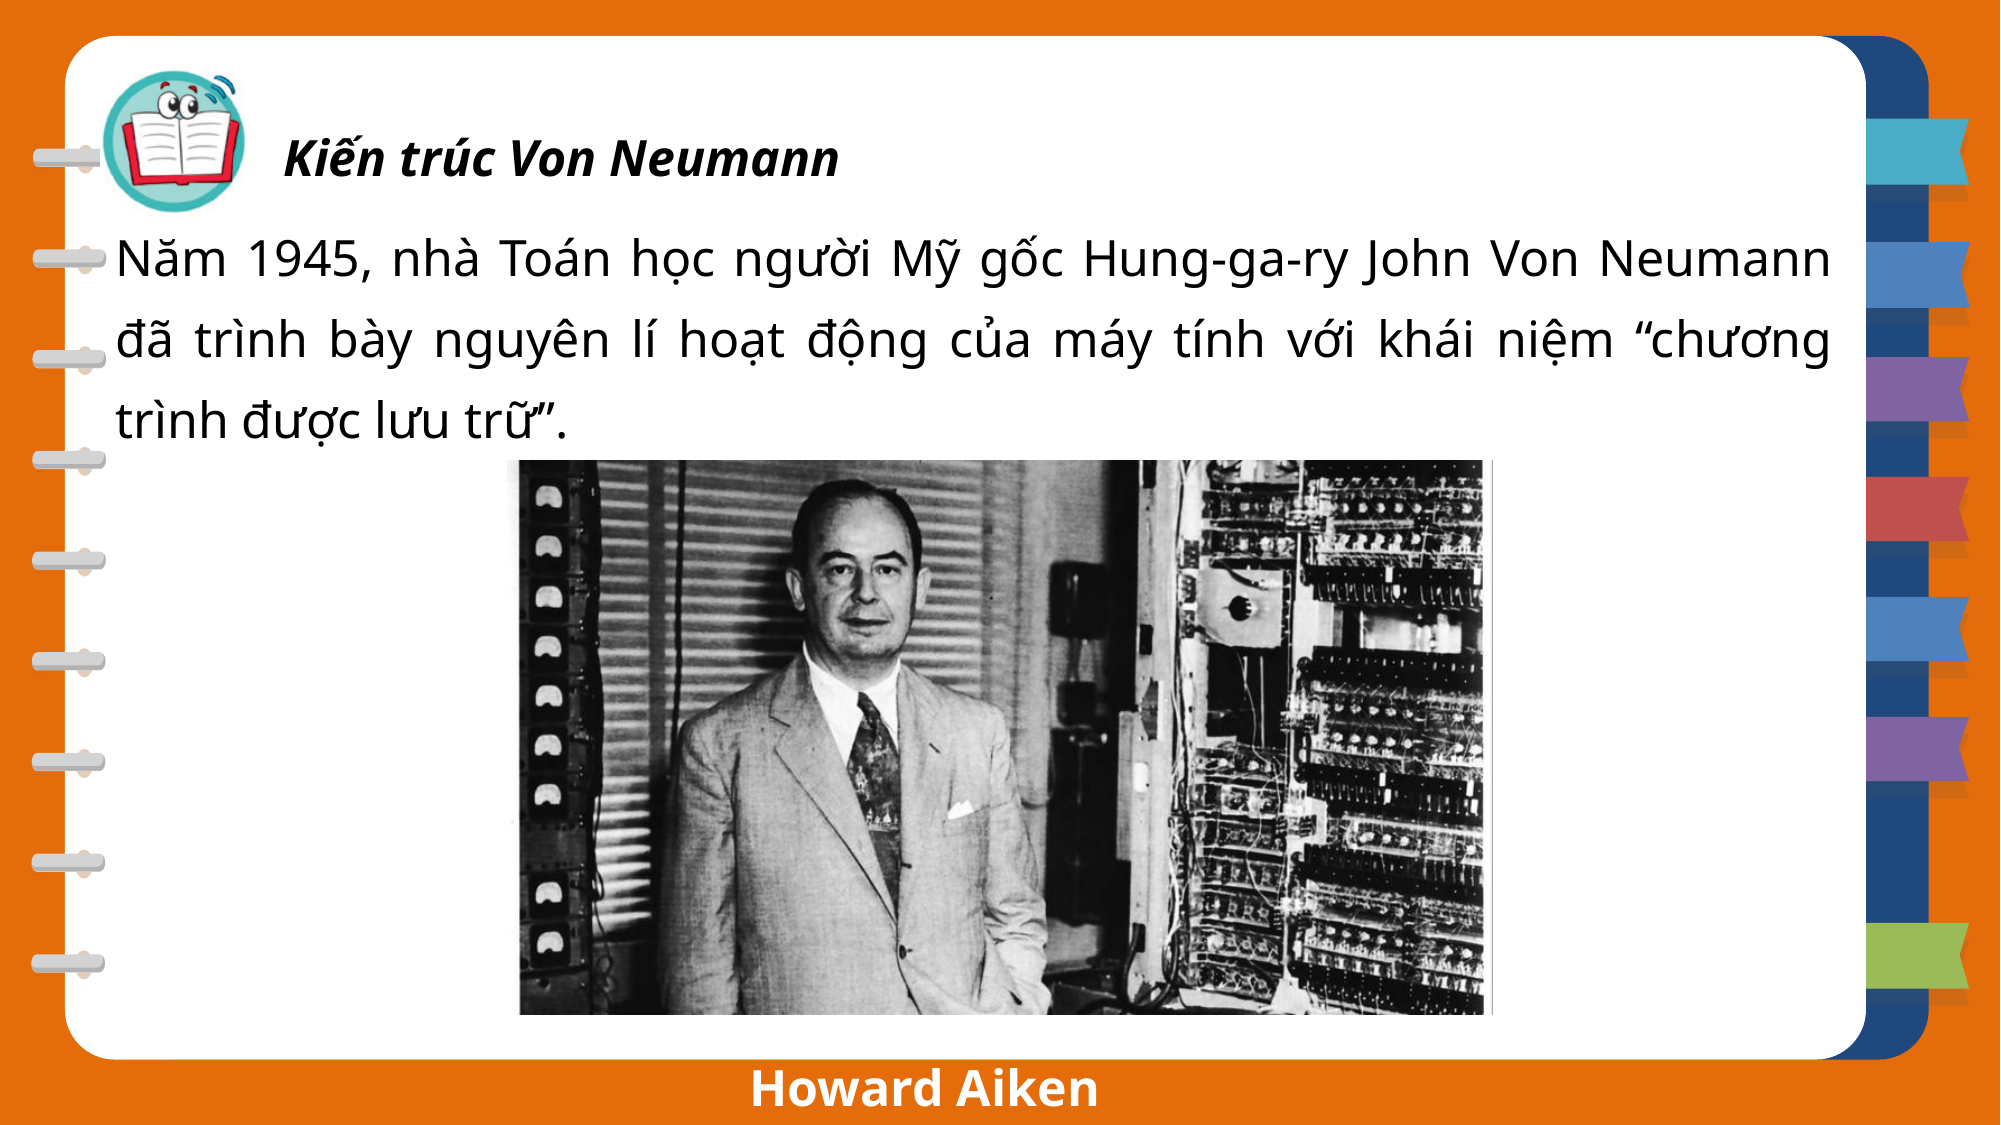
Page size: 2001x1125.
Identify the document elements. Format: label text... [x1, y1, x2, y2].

text_box Howard Aiken [734, 1049, 1735, 1124]
text_box Năm 1945, nhà Toán học người Mỹ gốc Hung-ga-ry John Von Neumann đã trình bày nguyên lí hoạt động của máy tính với khái niệm “chương trình được lưu trữ”. [100, 198, 1849, 456]
text_box Kiến trúc Von Neumann [268, 98, 1826, 194]
picture [507, 460, 1493, 1015]
picture [100, 69, 247, 215]
